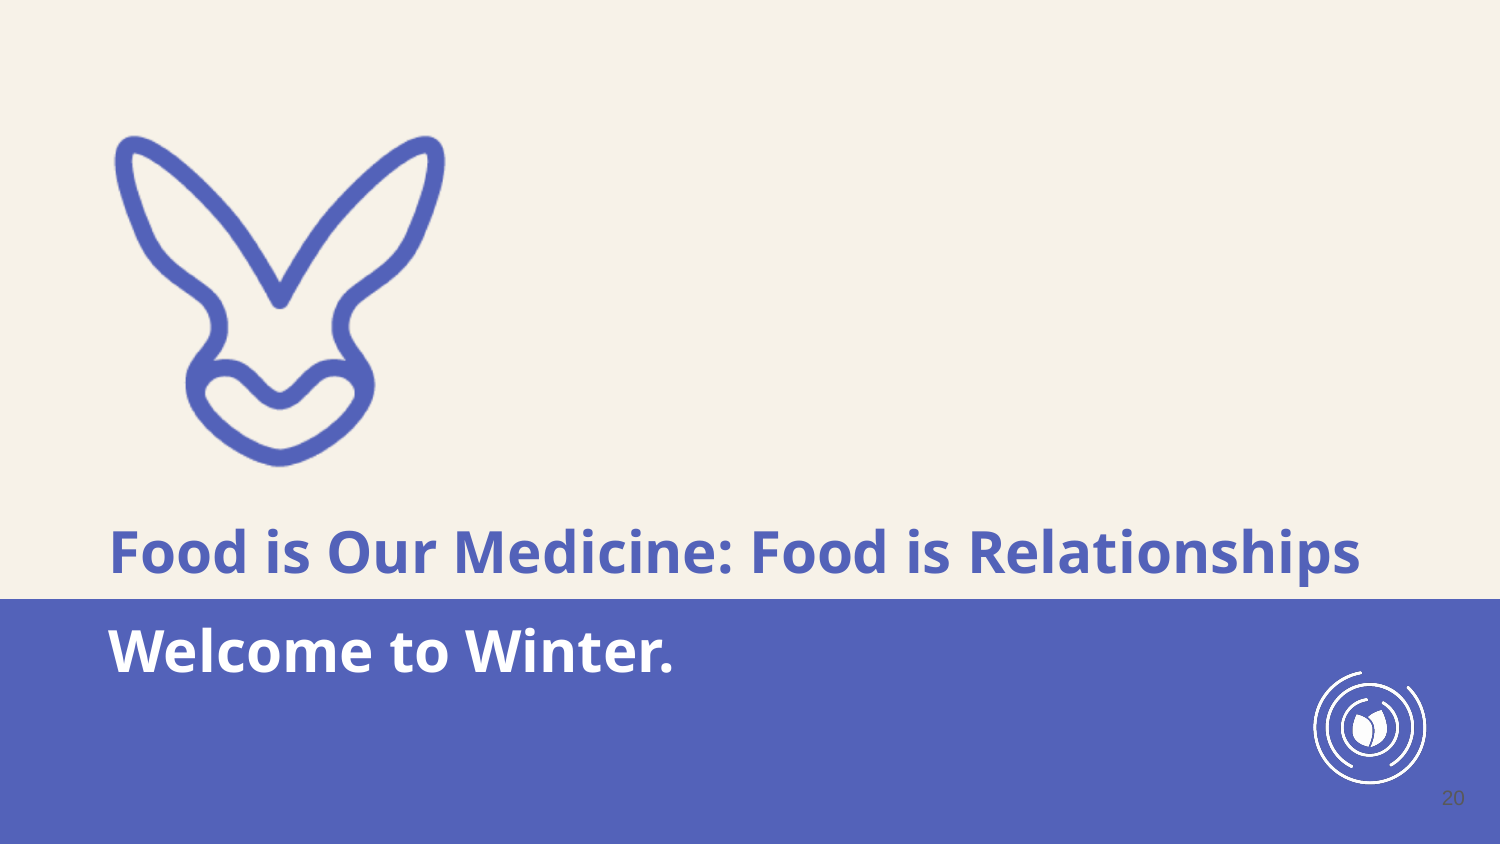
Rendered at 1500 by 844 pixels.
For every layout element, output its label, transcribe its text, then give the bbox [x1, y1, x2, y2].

slide_number ‹#› [1389, 764, 1480, 830]
picture [67, 90, 498, 501]
text_box Welcome to Winter. [93, 599, 1122, 700]
text_box Food is Our Medicine: Food is Relationships [93, 500, 1480, 780]
picture [1308, 662, 1439, 792]
text_box [0, 599, 1500, 844]
